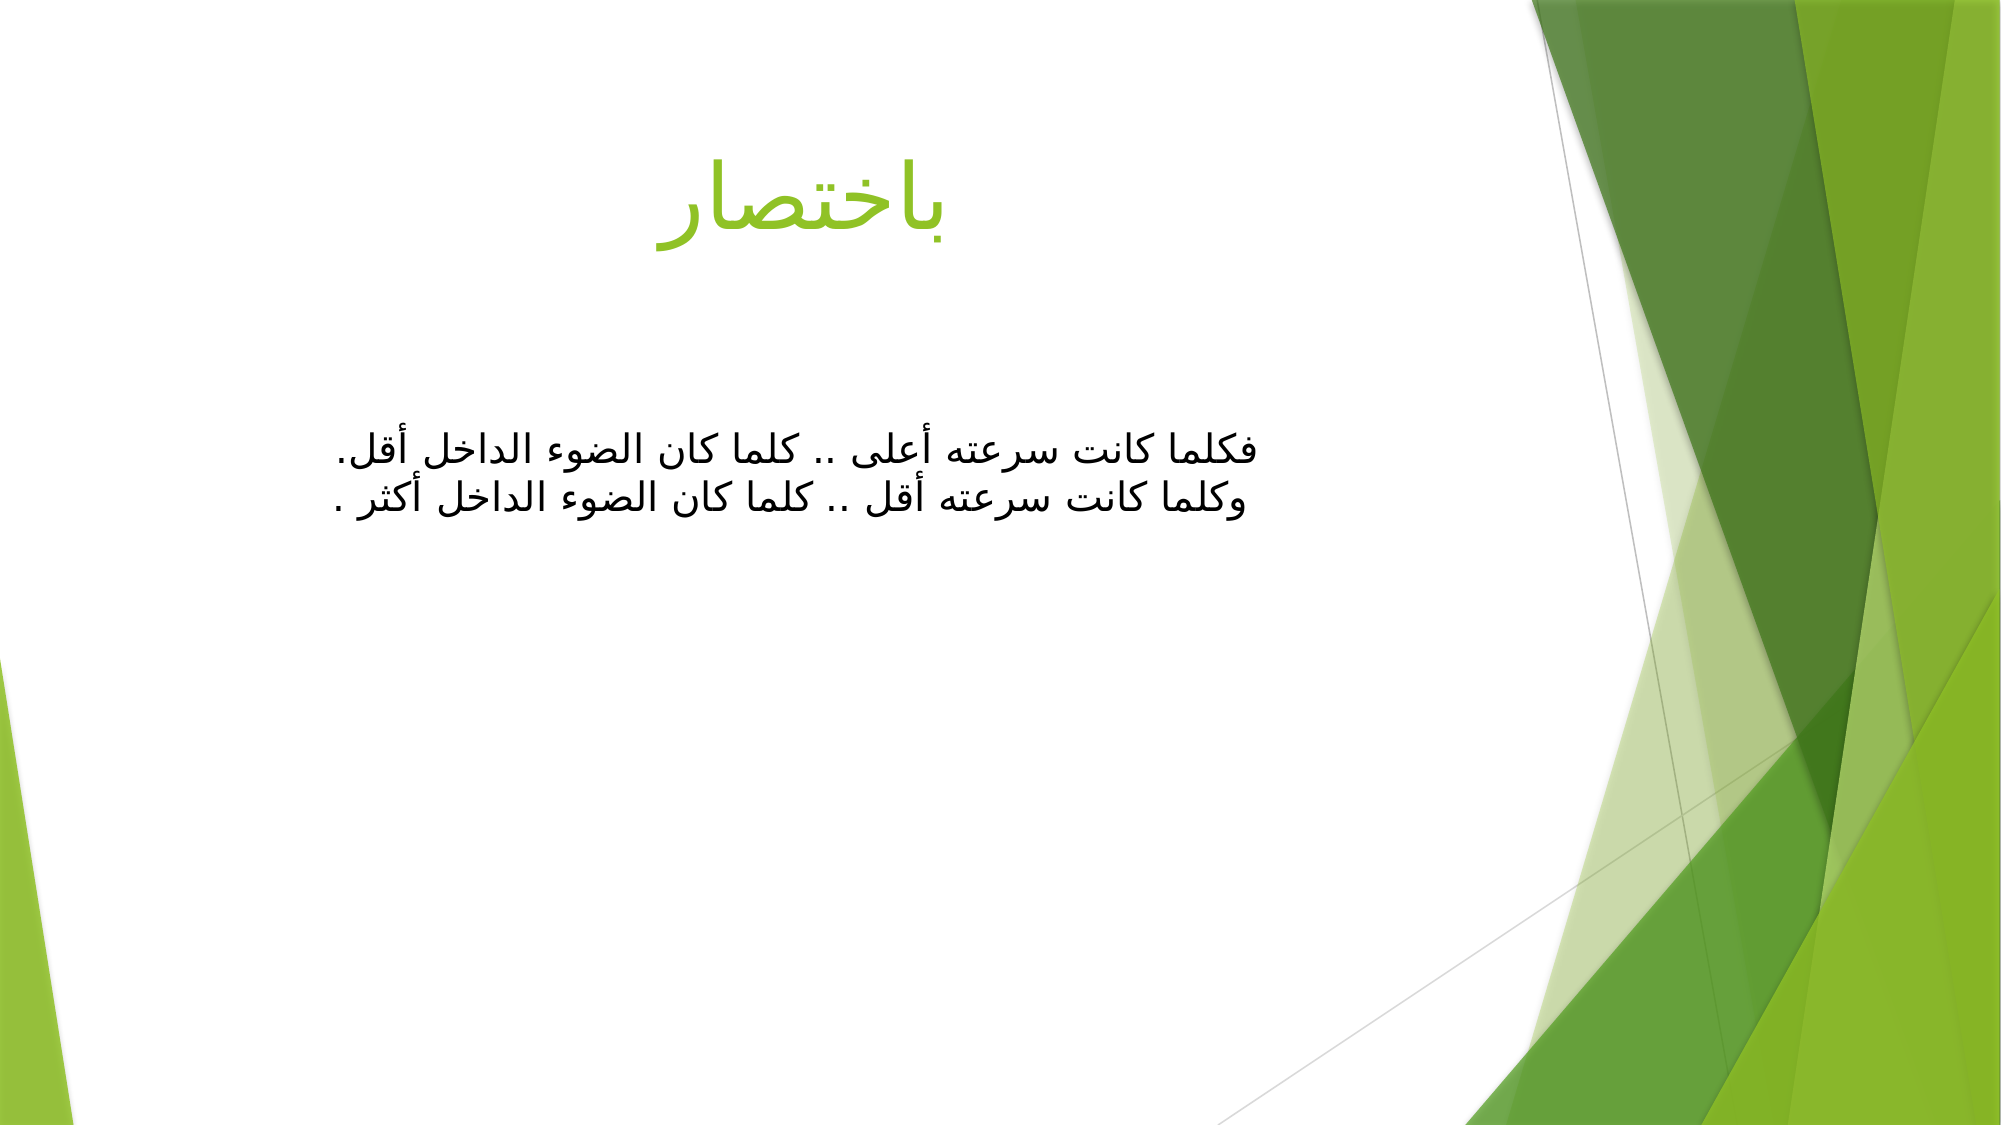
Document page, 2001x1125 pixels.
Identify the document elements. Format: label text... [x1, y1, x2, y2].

text_box باختصار [616, 130, 966, 256]
title فكلما كانت سرعته أعلى .. كلما كان الضوء الداخل أقل. وكلما كانت سرعته أقل .. كلما كان الضوء الداخل أكثر . [60, 415, 1523, 626]
